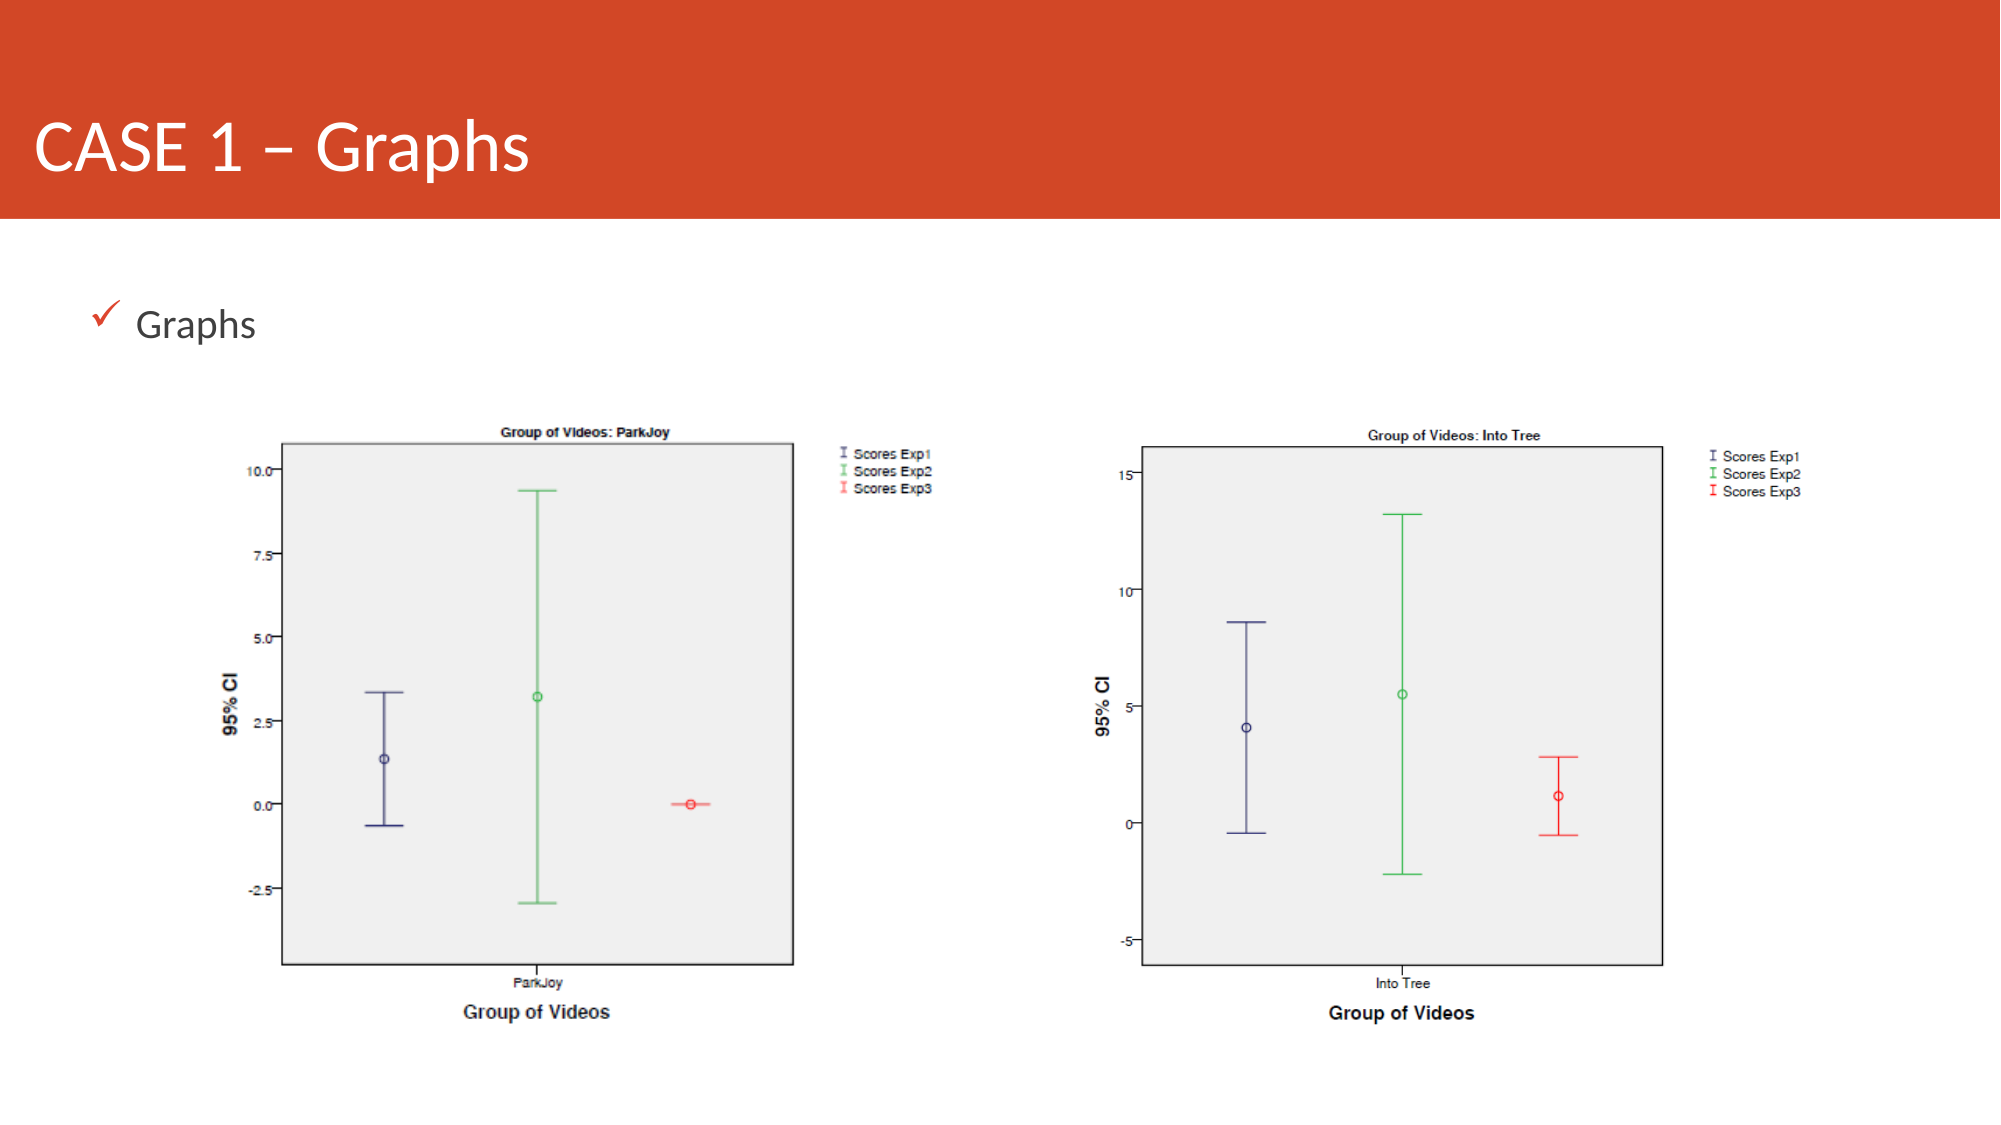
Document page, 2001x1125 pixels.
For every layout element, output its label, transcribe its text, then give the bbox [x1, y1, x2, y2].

picture [1083, 420, 1809, 1031]
list Graphs [73, 264, 1925, 1066]
title CASE 1 – Graphs [19, 19, 1979, 194]
picture [212, 419, 945, 1031]
